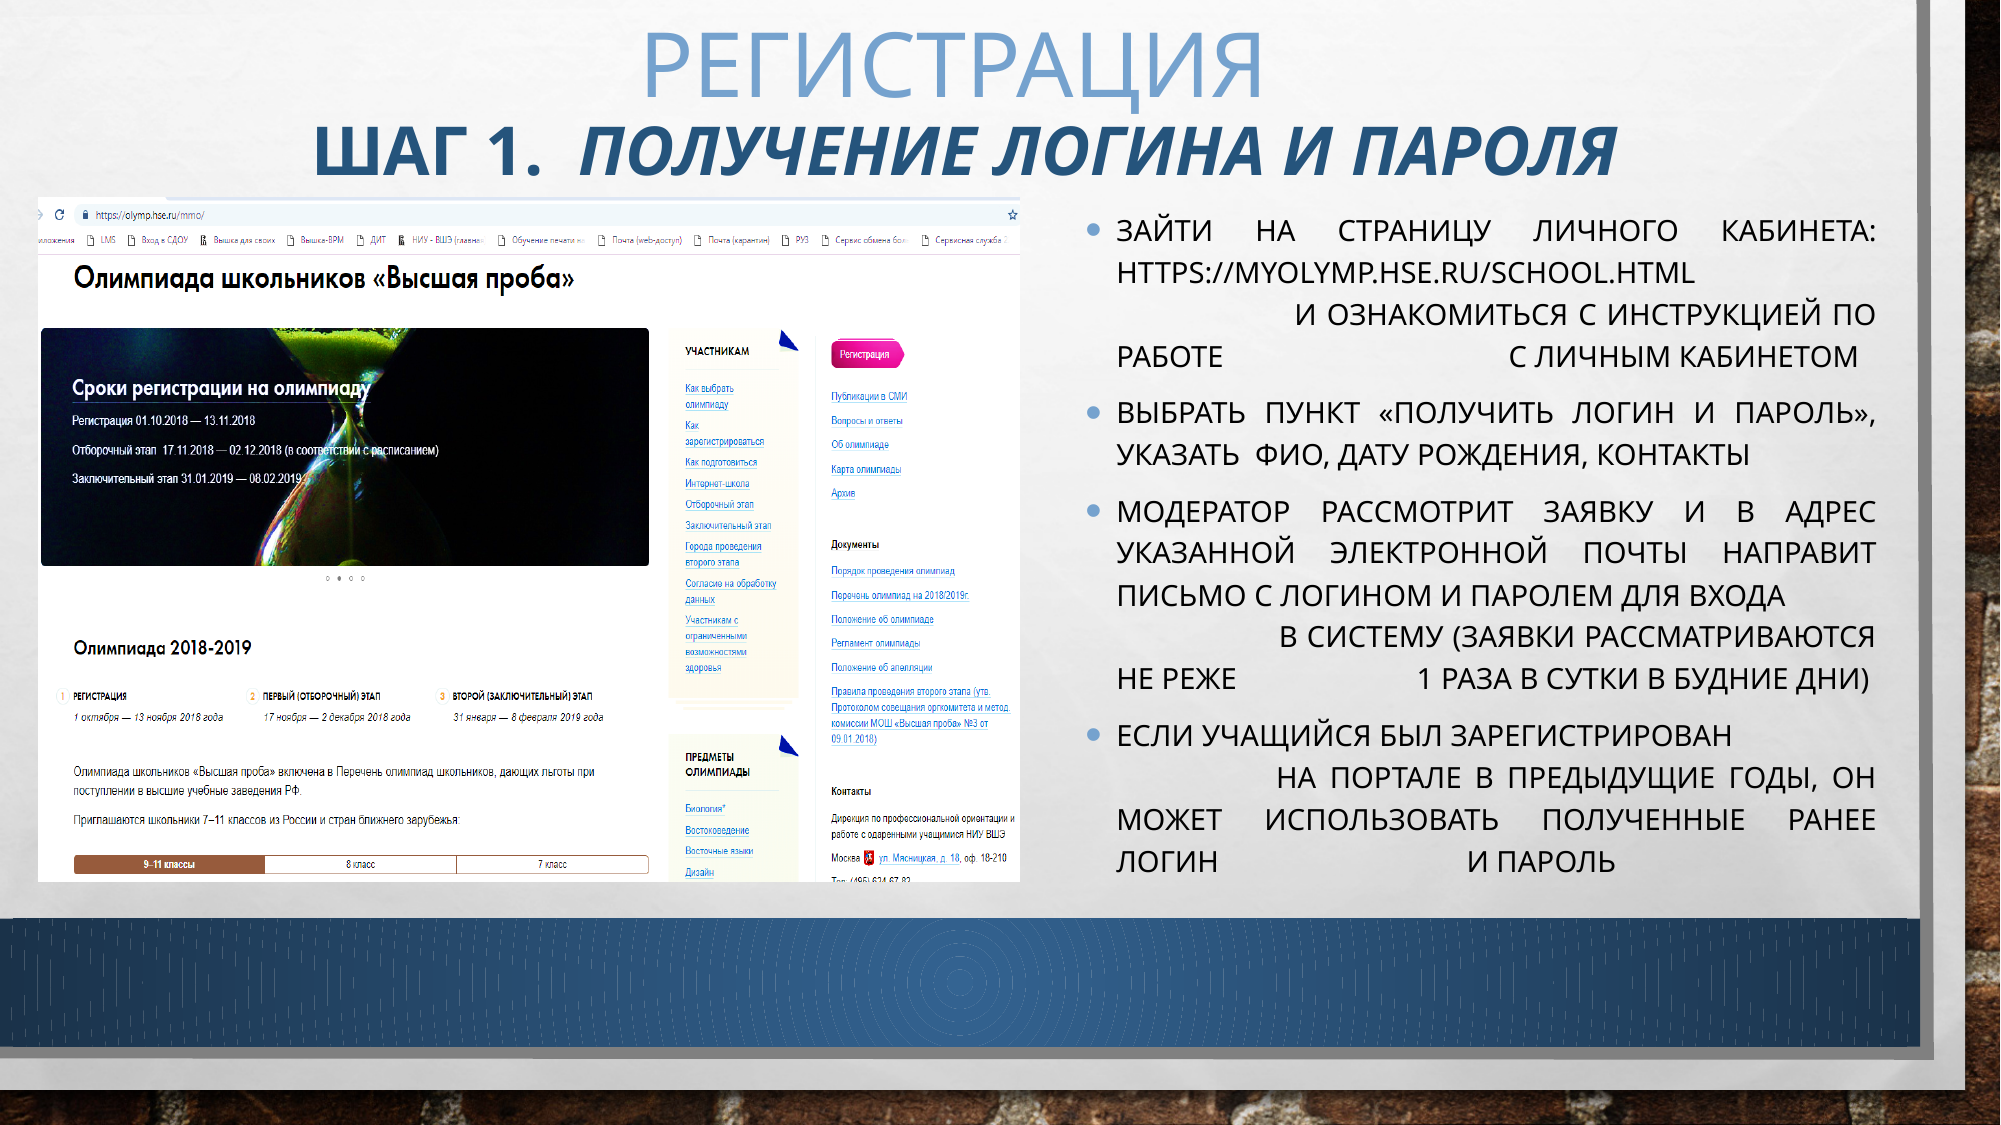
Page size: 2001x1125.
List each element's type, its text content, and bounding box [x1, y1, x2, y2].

title Регистрация Шаг 1. Получение логина и пароля [112, 12, 1818, 198]
picture [0, 0, 2000, 1125]
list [37, 197, 1021, 882]
list Зайти на страницу личного кабинета: https://myolymp.hse.ru/school.html и ознакомиться с Инструкцией по работе с личным кабинетом Выбрать пункт «Получить логин и пароль», указать ФИО, дату рождения, контакты Модератор рассмотрит заявку и в адрес указанной электронной почты направит письмо с логином и паролем для входа в систему (заявки рассматриваются не реже 1 раза в сутки в будние дни) Если учащийся был ЗАрегистрирован на портале в предыдущие годы, он может использовать полученные ранее логин и пароль [1070, 197, 1893, 956]
